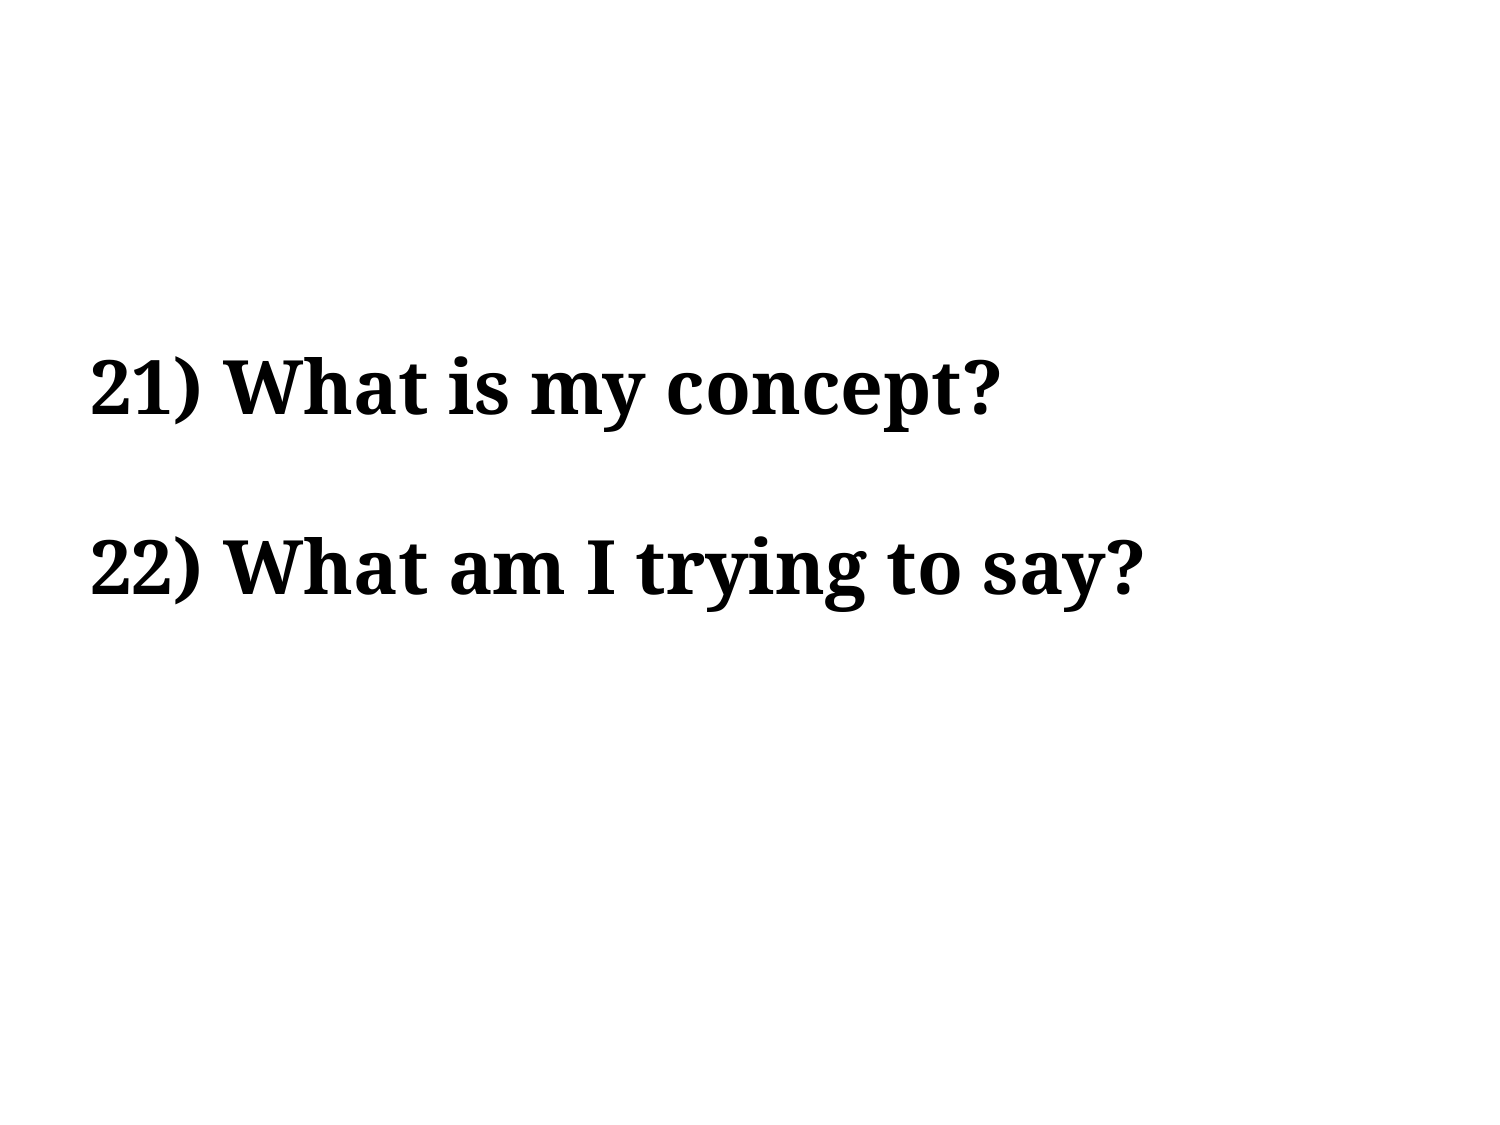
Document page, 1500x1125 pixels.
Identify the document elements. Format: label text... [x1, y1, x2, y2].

title 21) What is my concept? 22) What am I trying to say? [75, 437, 1425, 625]
